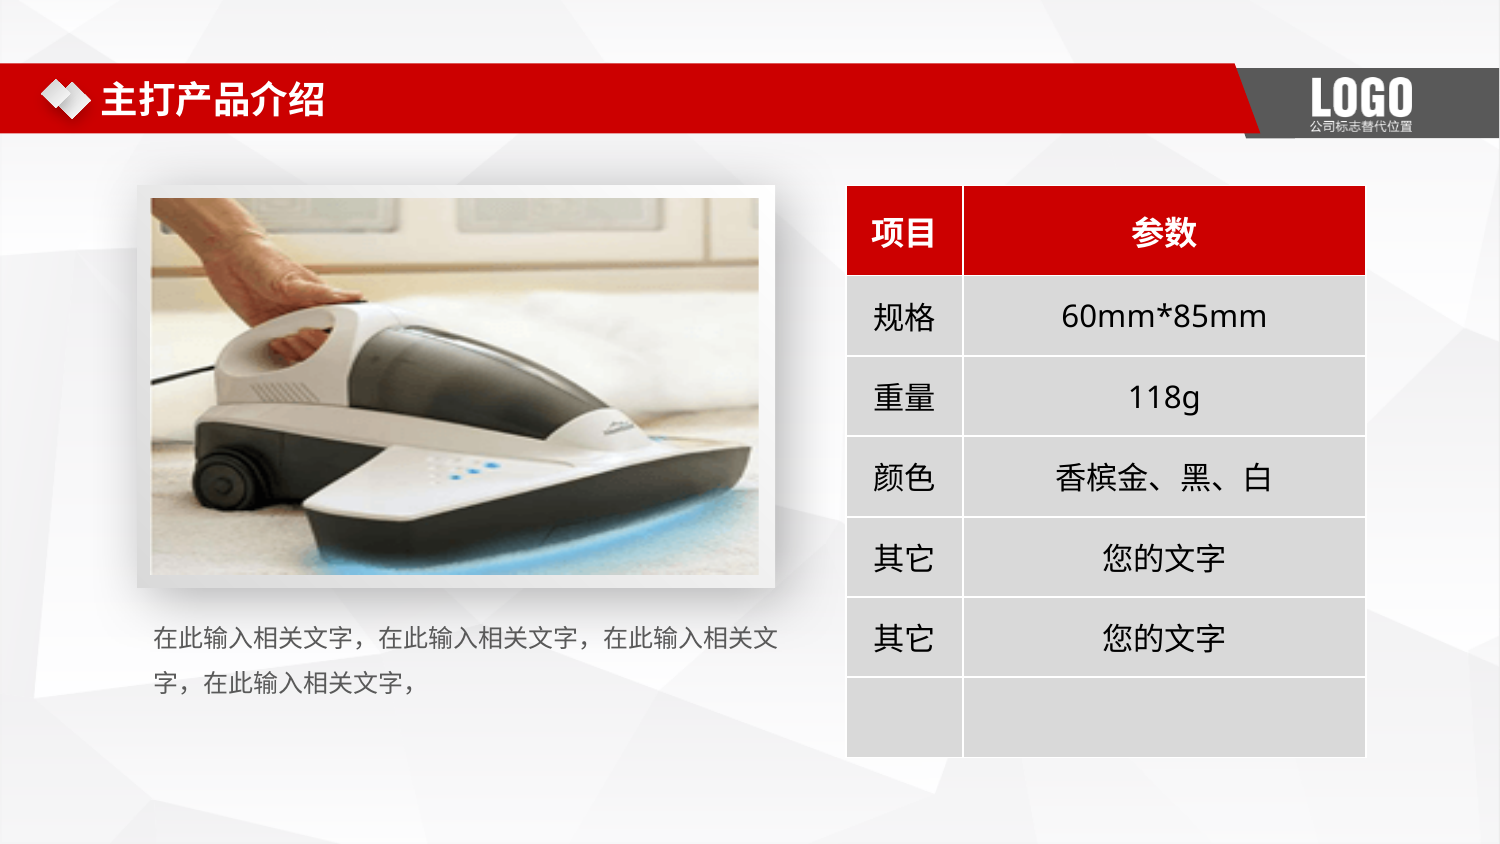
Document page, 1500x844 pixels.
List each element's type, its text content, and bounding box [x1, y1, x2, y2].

picture [1310, 77, 1412, 132]
table_cell 颜色 [847, 437, 962, 516]
text_box [135, 184, 777, 589]
table_cell 规格 [847, 276, 962, 355]
table_cell [847, 678, 962, 757]
table_cell 60mm*85mm [964, 276, 1365, 355]
text_box [148, 196, 761, 576]
table_cell 您的文字 [964, 518, 1365, 596]
table_cell 重量 [847, 357, 962, 435]
picture [0, 134, 1500, 844]
text_box 在此输入相关文字，在此输入相关文字，在此输入相关文字，在此输入相关文字， [137, 598, 809, 791]
table_cell 118g [964, 357, 1365, 435]
table_header 项目 [847, 186, 962, 275]
table_cell 您的文字 [964, 598, 1365, 676]
table_cell 其它 [847, 598, 962, 676]
table_cell 其它 [847, 518, 962, 596]
picture [0, 0, 1500, 68]
table_header 参数 [964, 186, 1365, 275]
table_cell [964, 678, 1365, 757]
text_box 主打产品介绍 [89, 69, 338, 127]
table_cell 香槟金、黑、白 [964, 437, 1365, 516]
